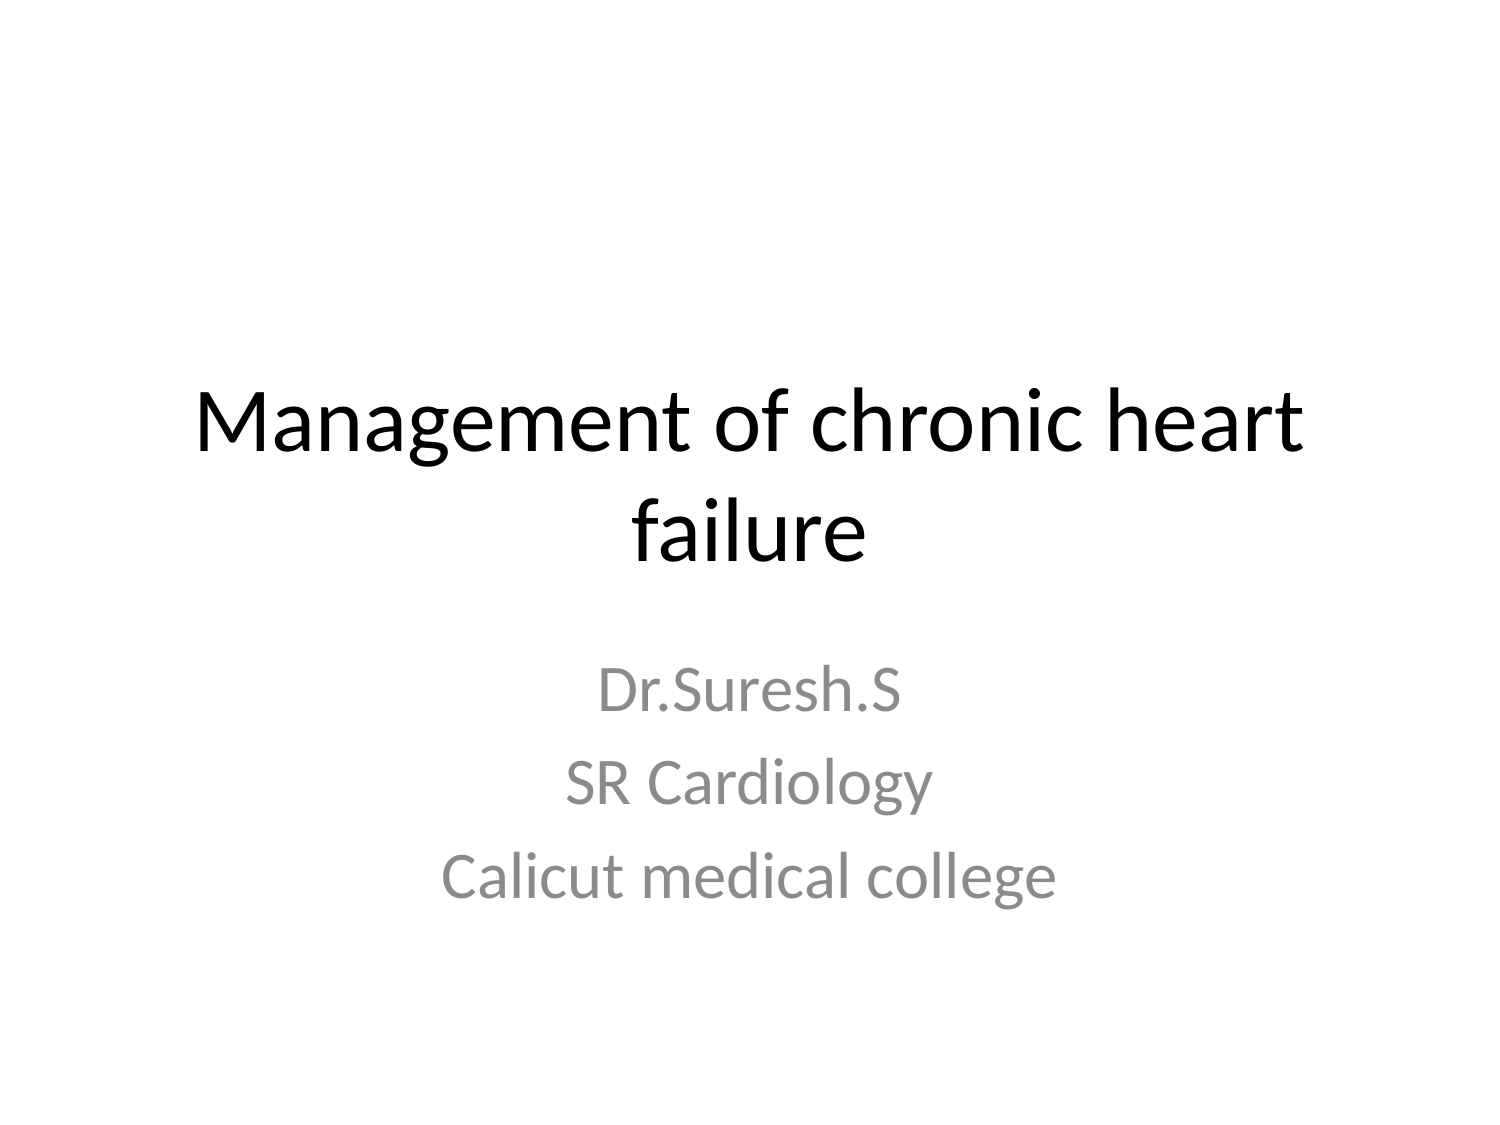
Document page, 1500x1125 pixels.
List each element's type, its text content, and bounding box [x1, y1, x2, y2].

subtitle Dr.Suresh.S SR Cardiology Calicut medical college [225, 637, 1275, 925]
title Management of chronic heart failure [112, 349, 1388, 591]
